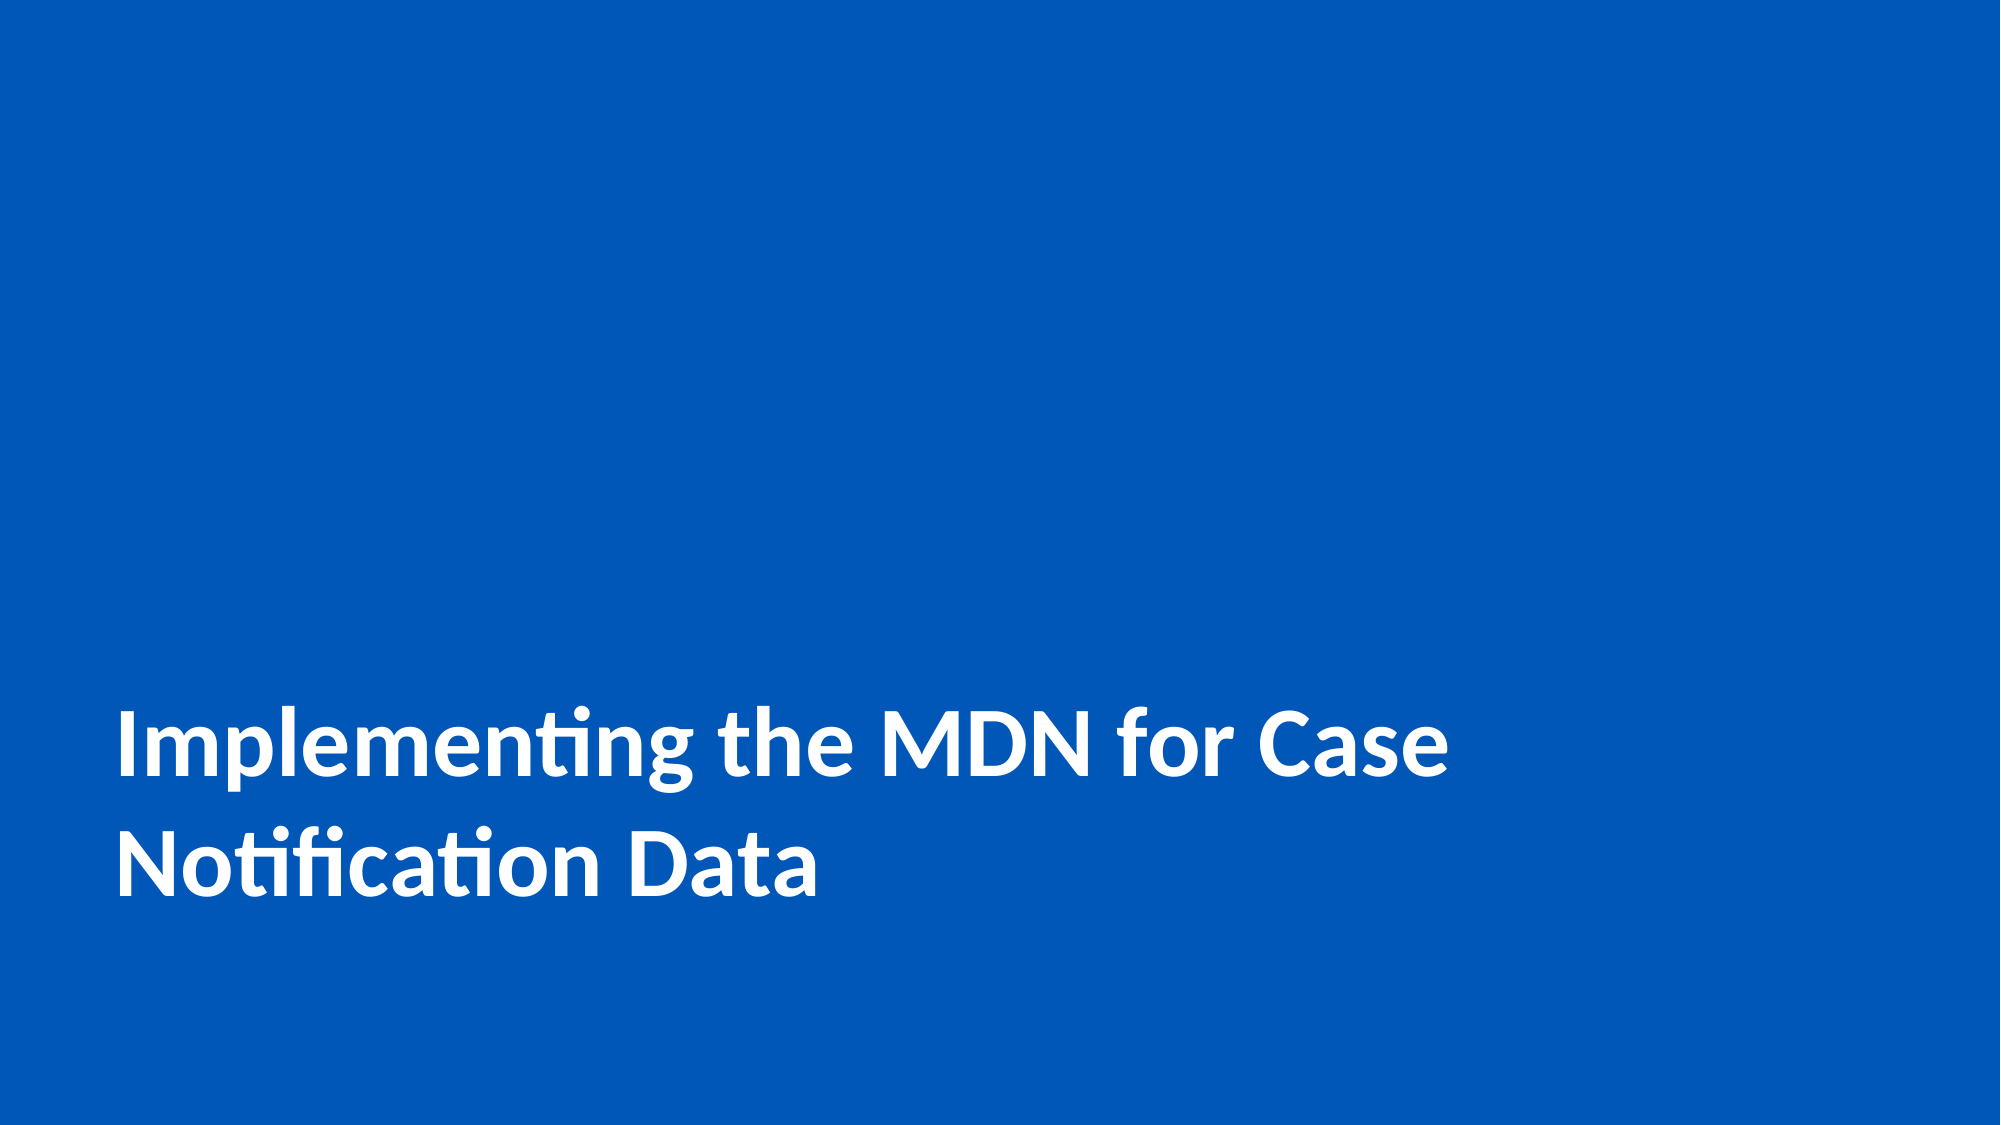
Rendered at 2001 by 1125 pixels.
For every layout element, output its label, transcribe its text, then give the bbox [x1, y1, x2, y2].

title Implementing the MDN for Case Notification Data [99, 732, 1915, 924]
